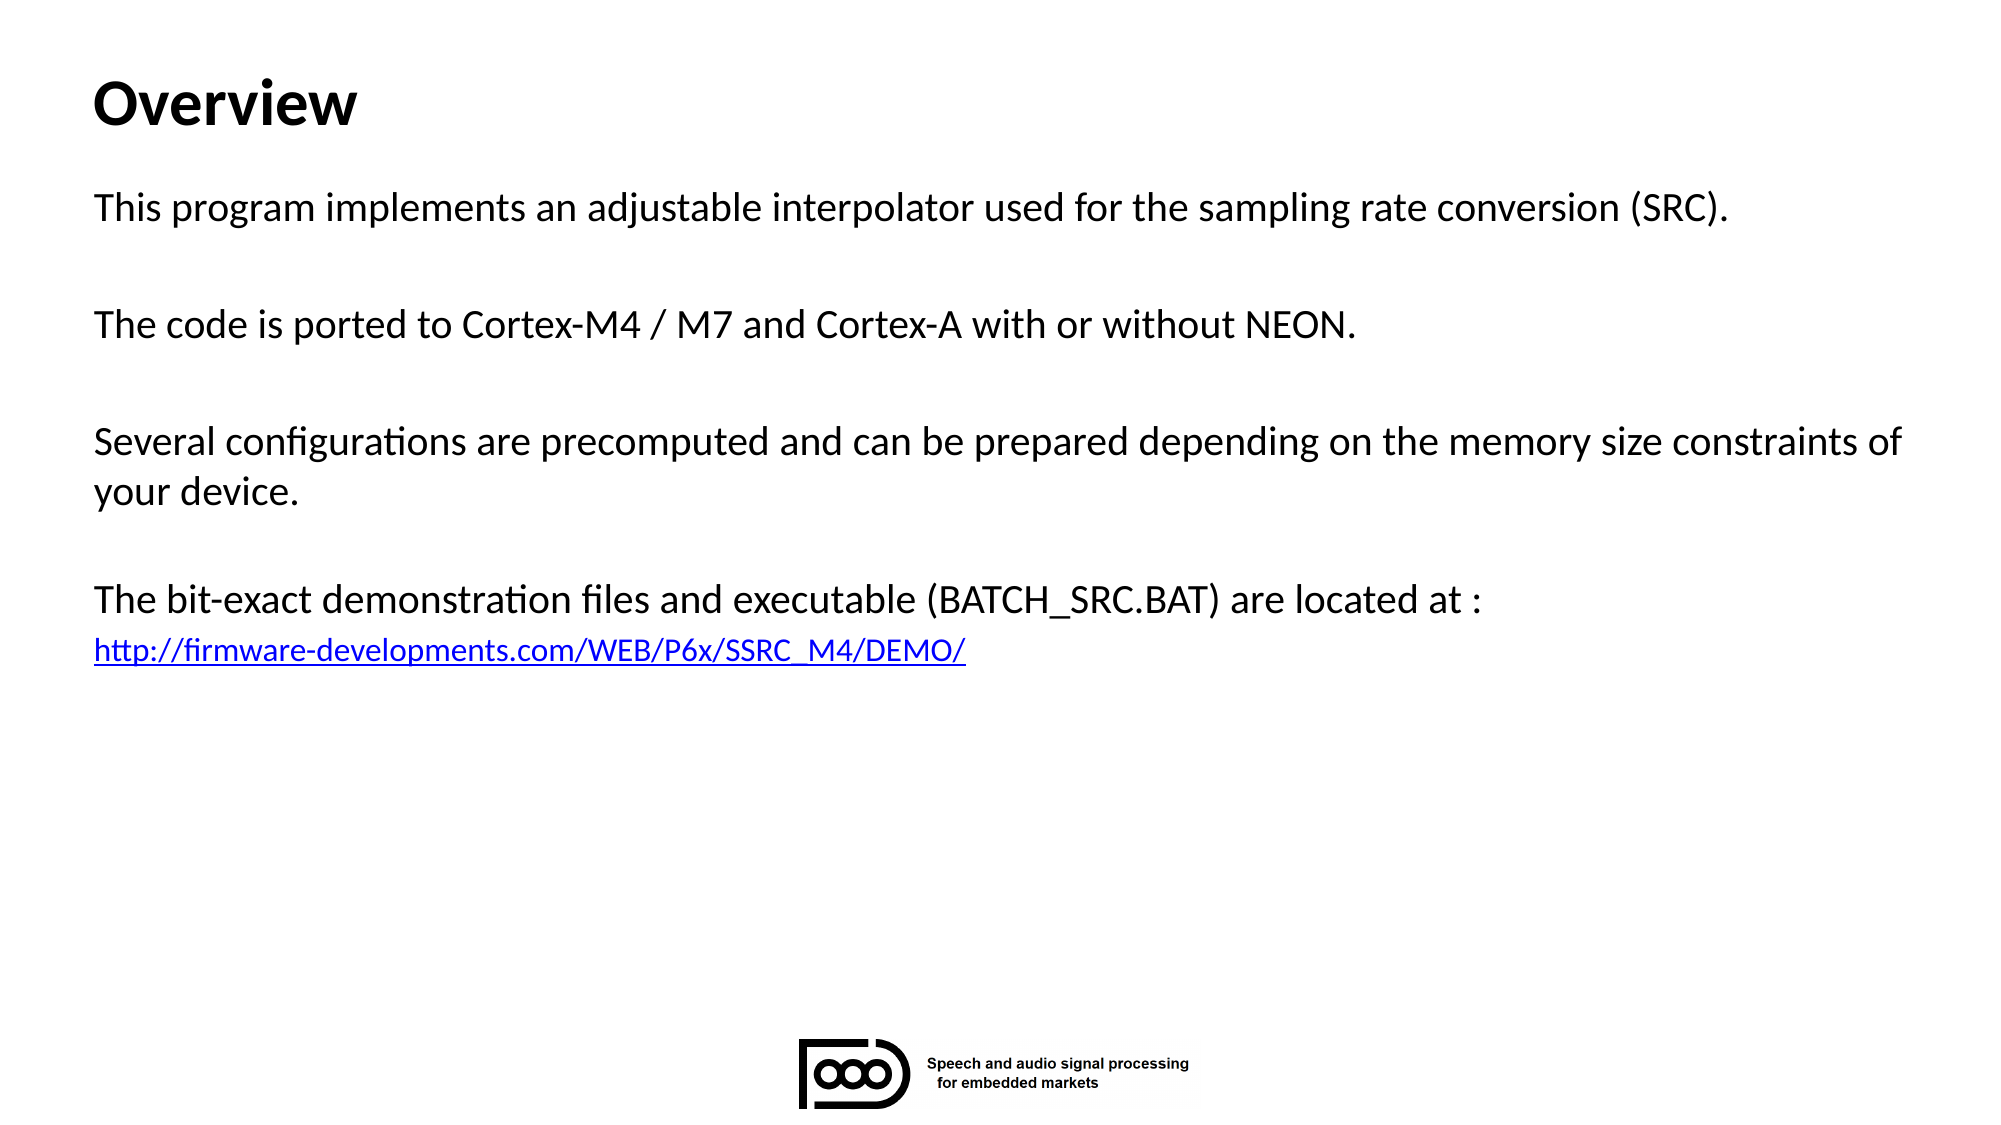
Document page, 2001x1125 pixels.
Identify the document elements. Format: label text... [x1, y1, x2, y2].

title Overview [78, 23, 1429, 172]
list This program implements an adjustable interpolator used for the sampling rate conversion (SRC). The code is ported to Cortex-M4 / M7 and Cortex-A with or without NEON. Several configurations are precomputed and can be prepared depending on the memory size constraints of your device. The bit-exact demonstration files and executable (BATCH_SRC.BAT) are located at : http://firmware-developments.com/WEB/P6x/SSRC_M4/DEMO/ [78, 172, 1922, 1012]
picture [799, 1039, 1201, 1109]
